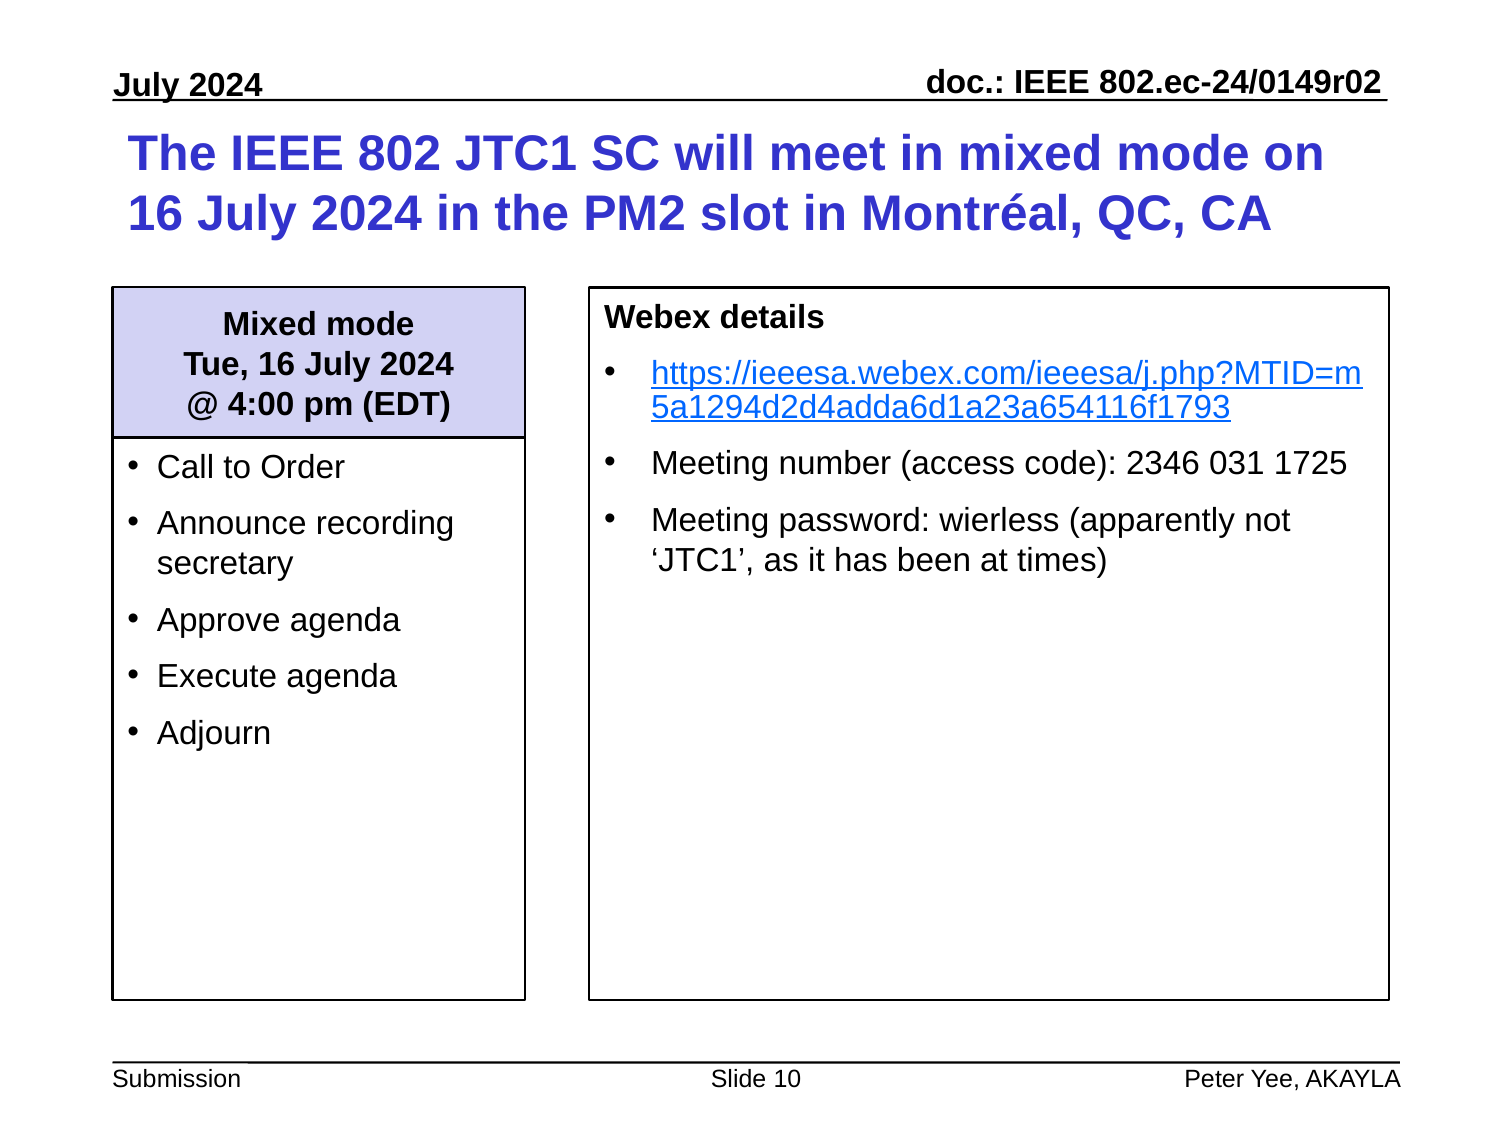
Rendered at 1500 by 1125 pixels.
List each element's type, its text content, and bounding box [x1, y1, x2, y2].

text_box Mixed mode Tue, 16 July 2024 @ 4:00 pm (EDT) [112, 287, 525, 438]
text_box Call to Order Announce recording secretary Approve agenda Execute agenda Adjourn [112, 438, 525, 1000]
slide_number Slide 10 [709, 1061, 803, 1093]
text_box Webex details https://ieeesa.webex.com/ieeesa/j.php?MTID=m5a1294d2d4adda6d1a23a654116f1793 Meeting number (access code): 2346 031 1725 Meeting password: wierless (apparently not ‘JTC1’, as it has been at times) [589, 287, 1390, 1000]
title The IEEE 802 JTC1 SC will meet in mixed mode on 16 July 2024 in the PM2 slot in Montréal, QC, CA [112, 112, 1388, 288]
footer Peter Yee, AKAYLA [1183, 1061, 1402, 1093]
